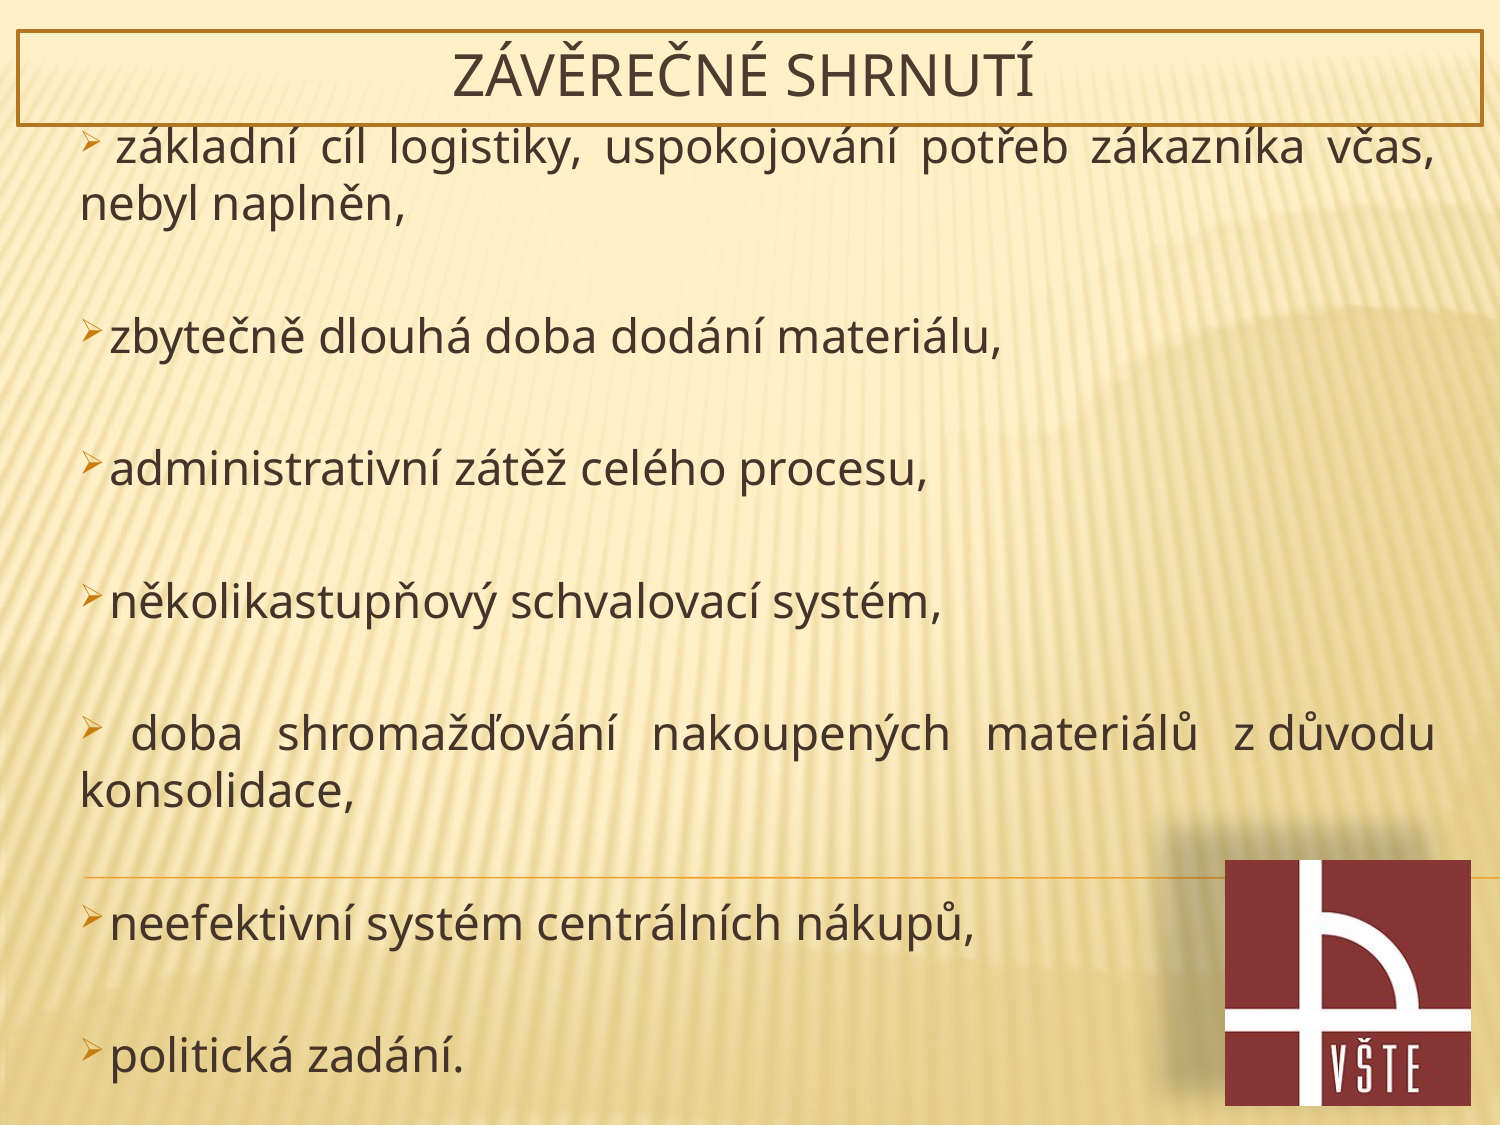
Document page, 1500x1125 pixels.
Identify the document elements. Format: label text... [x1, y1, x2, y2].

picture [1224, 860, 1471, 1107]
title Závěrečné shrnutí [17, 30, 1471, 234]
text_box [16, 29, 1484, 127]
subtitle základní cíl logistiky, uspokojování potřeb zákazníka včas, nebyl naplněn, zbytečně dlouhá doba dodání materiálu, administrativní zátěž celého procesu, několikastupňový schvalovací systém, doba shromažďování nakoupených materiálů z důvodu konsolidace, neefektivní systém centrálních nákupů, politická zadání. [64, 101, 1453, 1090]
